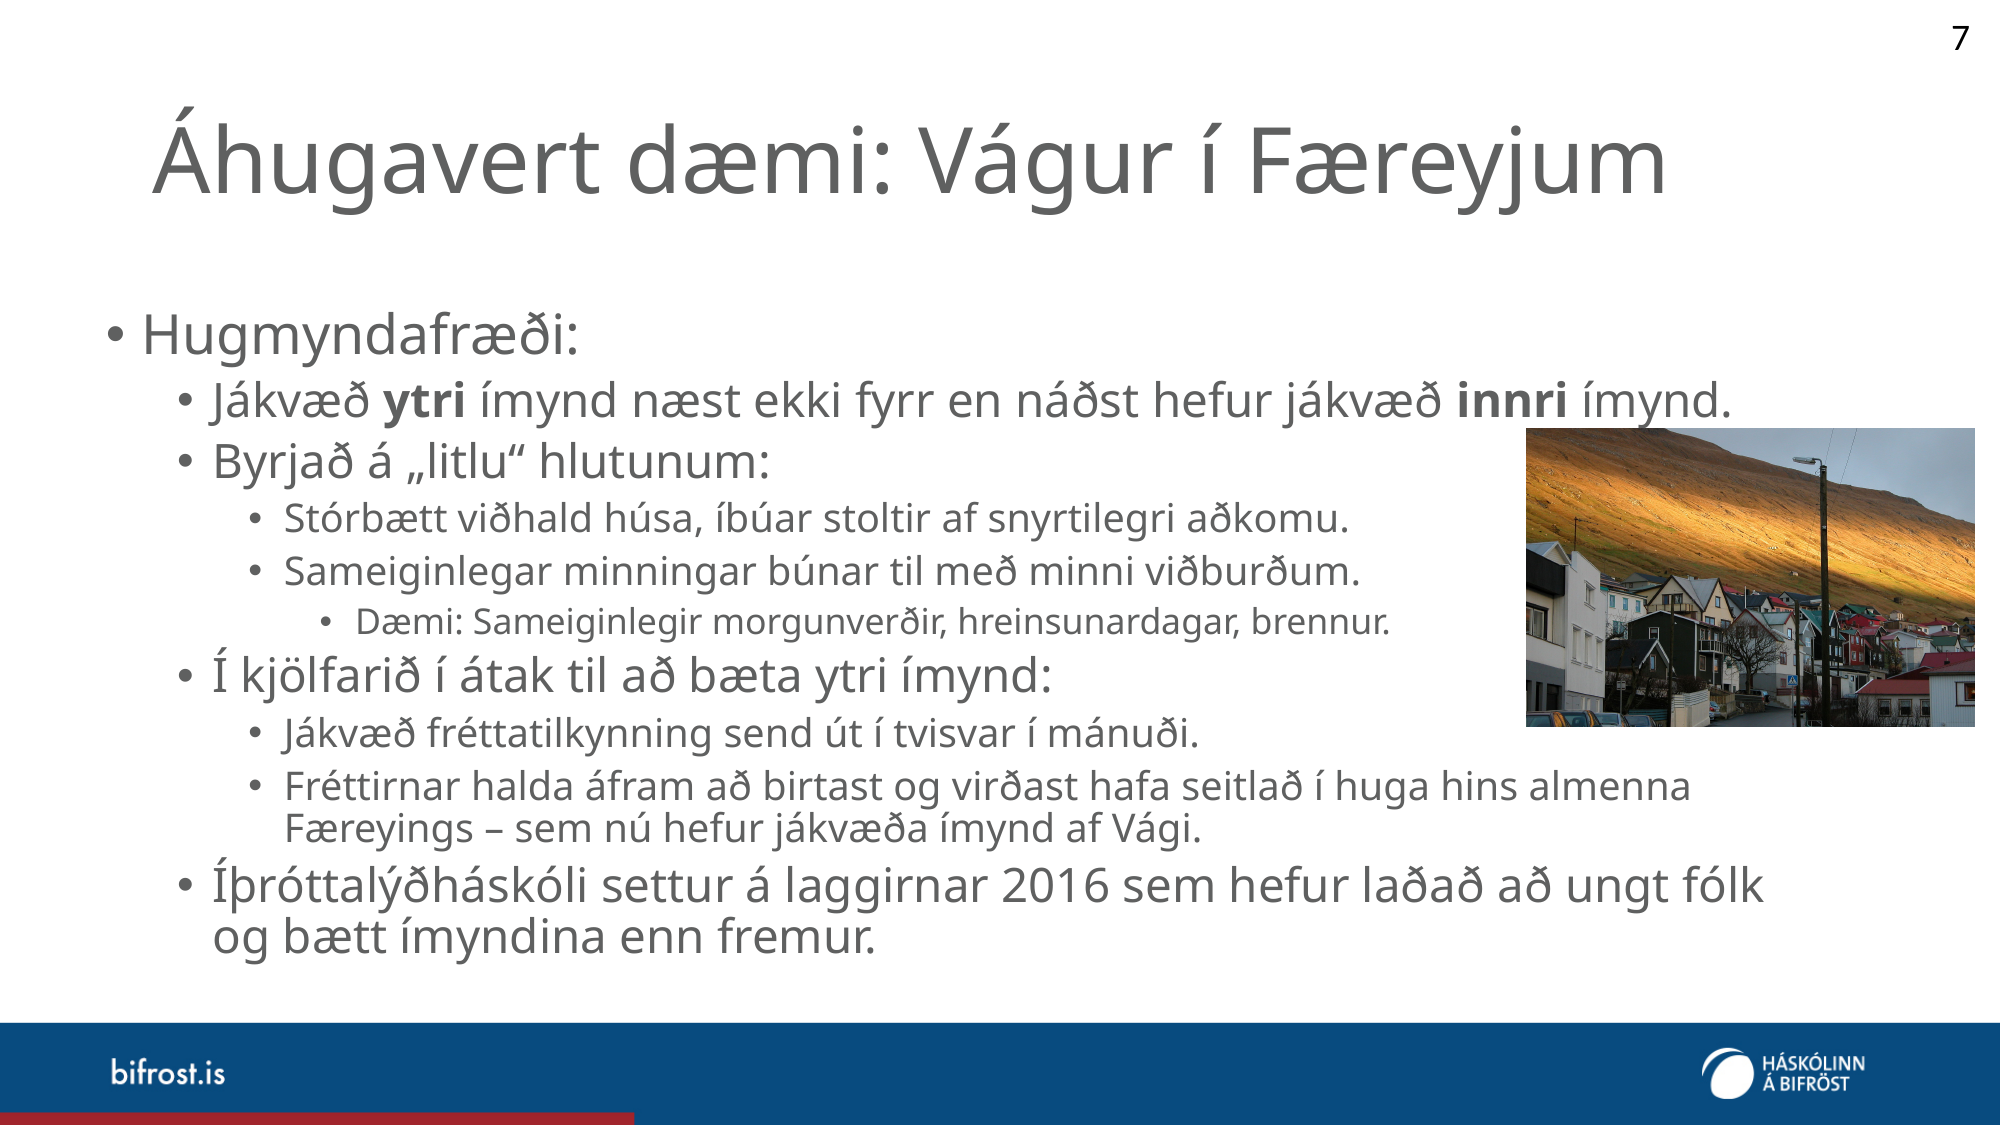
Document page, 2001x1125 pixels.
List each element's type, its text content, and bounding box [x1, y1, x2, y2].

list Hugmyndafræði: Jákvæð ytri ímynd næst ekki fyrr en náðst hefur jákvæð innri ímynd. Byrjað á „litlu“ hlutunum: Stórbætt viðhald húsa, íbúar stoltir af snyrtilegri aðkomu. Sameiginlegar minningar búnar til með minni viðburðum. Dæmi: Sameiginlegir morgunverðir, hreinsunardagar, brennur. Í kjölfarið í átak til að bæta ytri ímynd: Jákvæð fréttatilkynning send út í tvisvar í mánuði. Fréttirnar halda áfram að birtast og virðast hafa seitlað í huga hins almenna Færeyings – sem nú hefur jákvæða ímynd af Vági. Íþróttalýðháskóli settur á laggirnar 2016 sem hefur laðað að ungt fólk og bætt ímyndina enn fremur. [90, 299, 1816, 981]
text_box 7 [1936, 6, 1985, 66]
picture [0, 0, 2000, 1125]
title Áhugavert dæmi: Vágur í Færeyjum [137, 59, 1863, 268]
